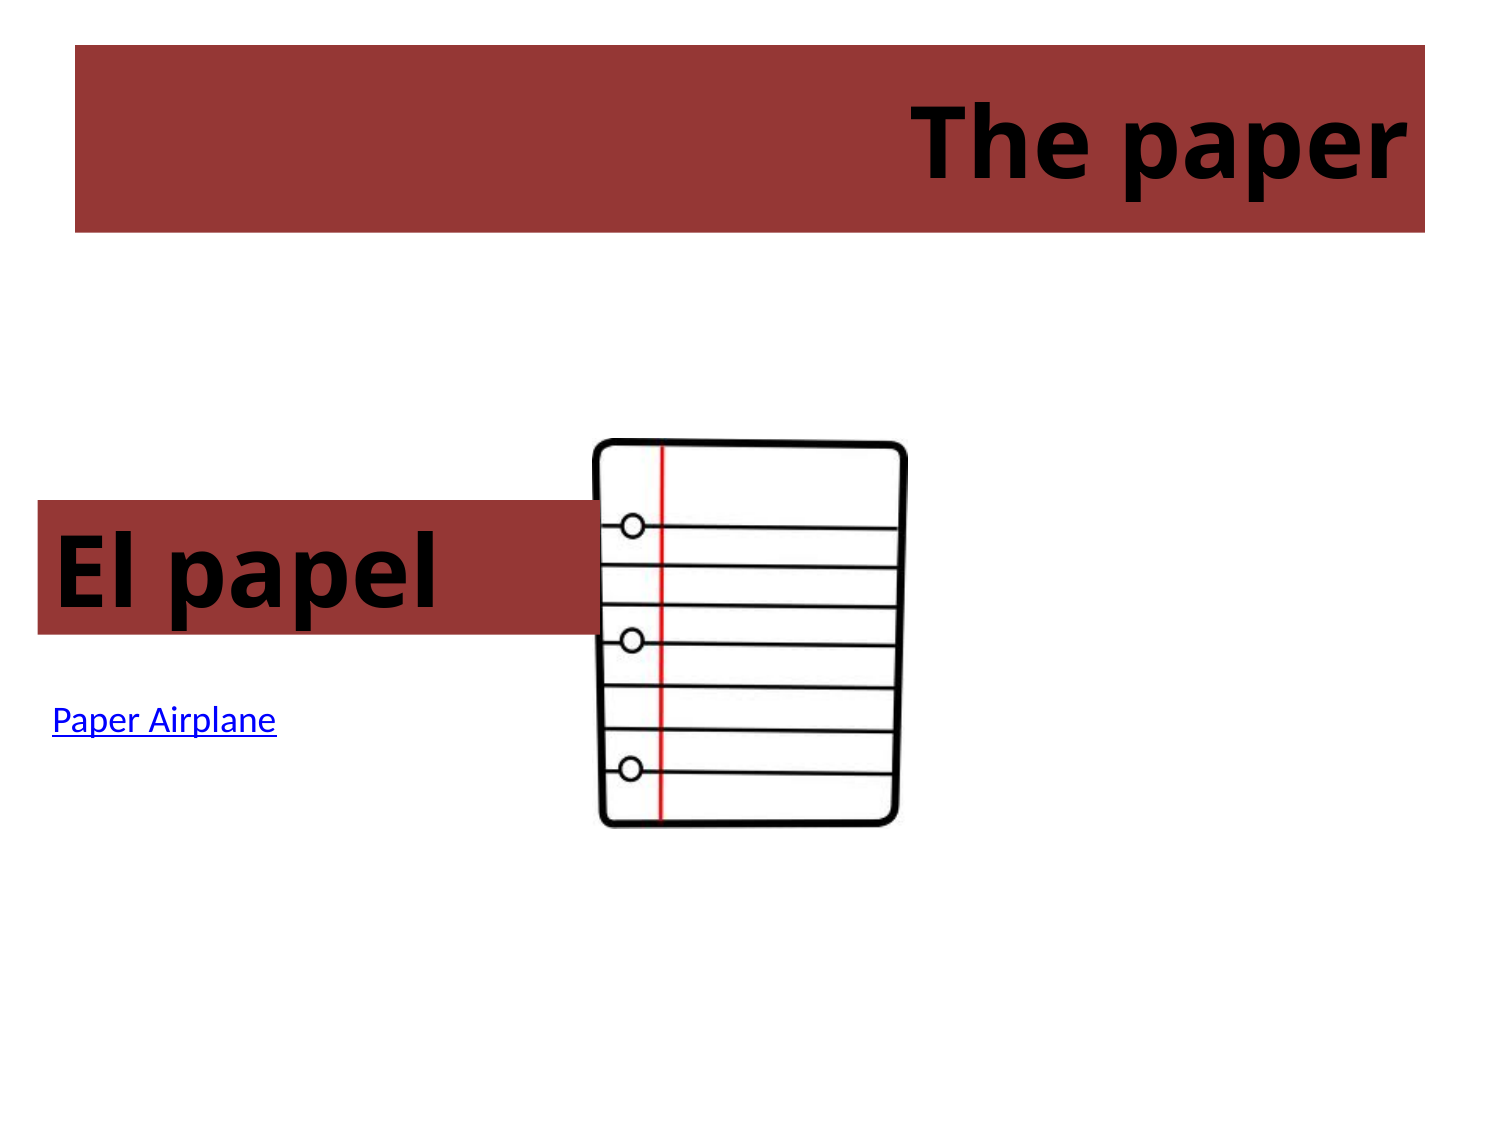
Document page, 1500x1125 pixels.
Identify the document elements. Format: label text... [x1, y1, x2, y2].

text_box El papel [37, 500, 586, 635]
text_box Paper Airplane [37, 687, 586, 748]
title The paper [75, 45, 1425, 233]
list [591, 438, 909, 830]
